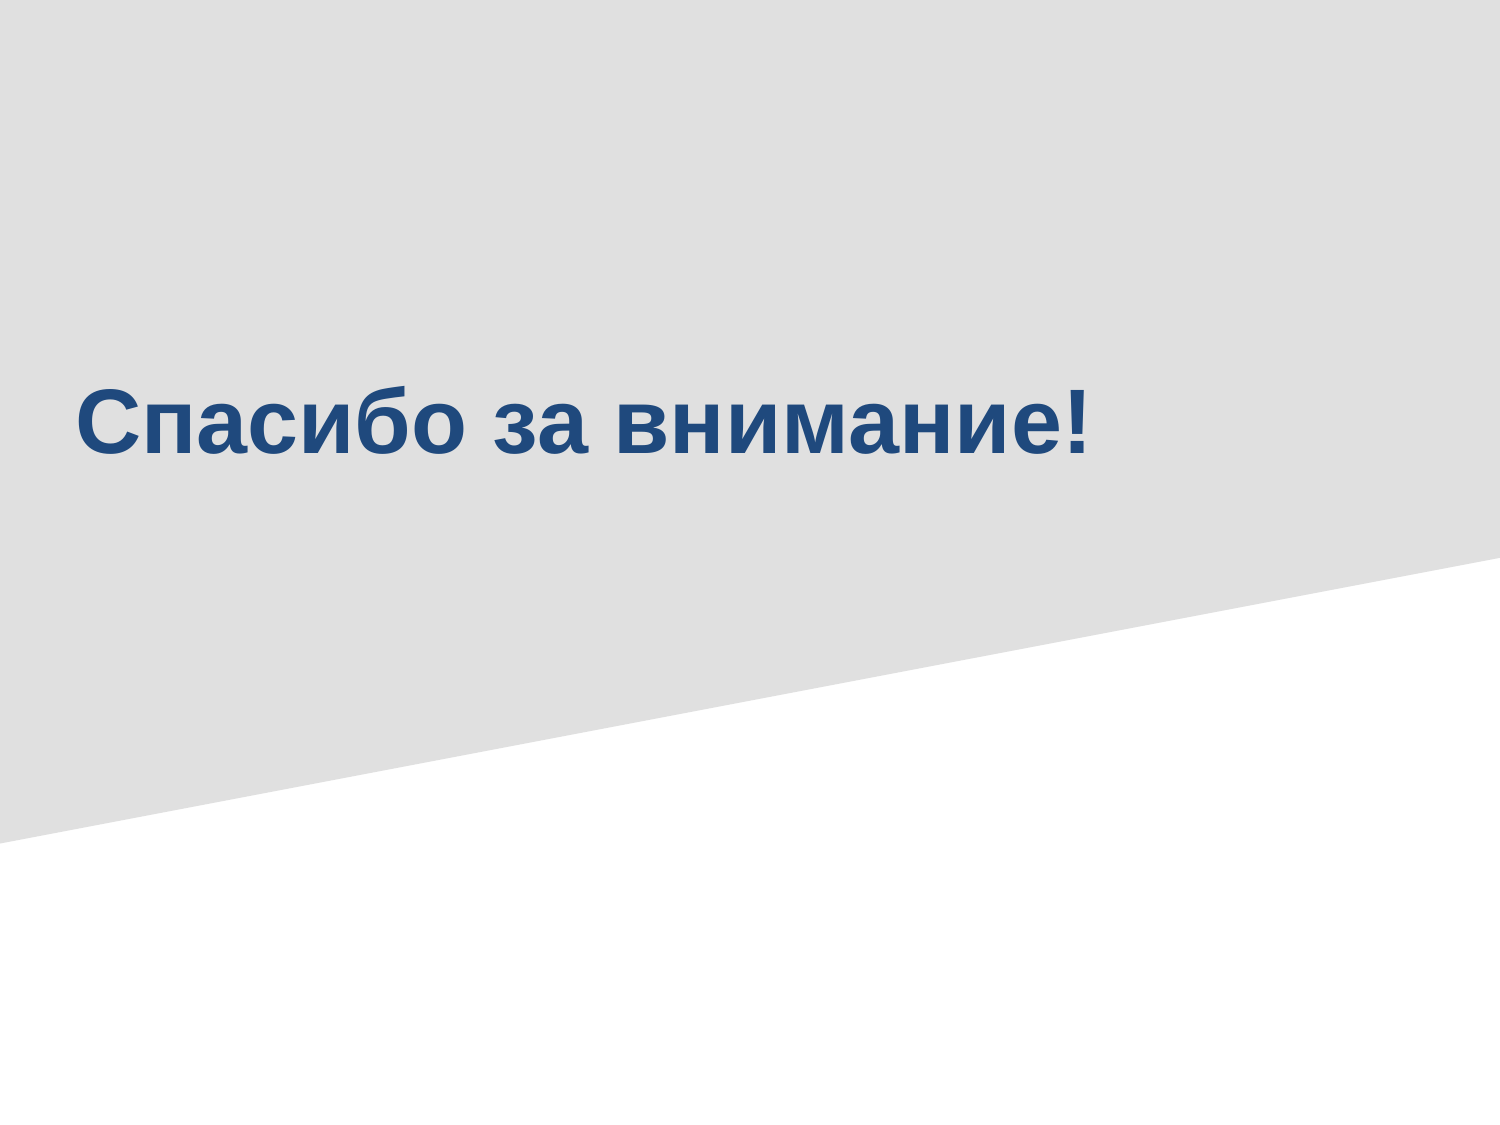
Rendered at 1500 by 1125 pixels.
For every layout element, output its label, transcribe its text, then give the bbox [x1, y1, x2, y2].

title Спасибо за внимание! [75, 186, 1425, 662]
